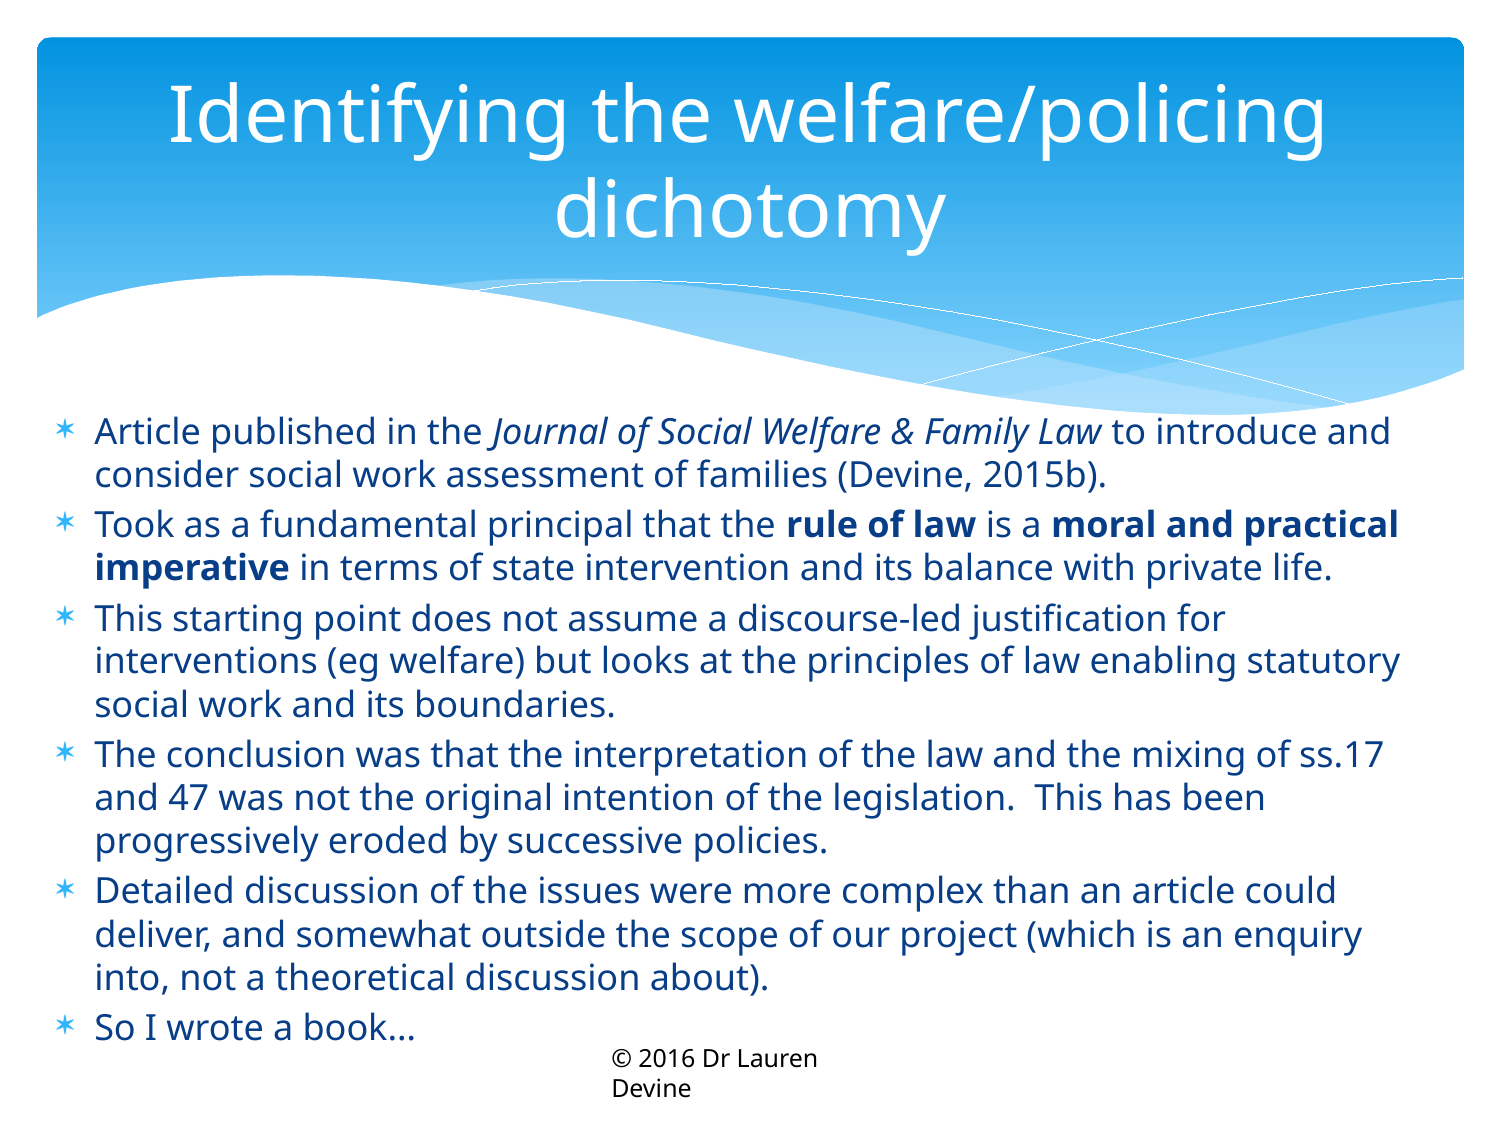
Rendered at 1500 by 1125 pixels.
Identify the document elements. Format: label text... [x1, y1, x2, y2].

title Identifying the welfare/policing dichotomy [75, 55, 1425, 261]
list Article published in the Journal of Social Welfare & Family Law to introduce and consider social work assessment of families (Devine, 2015b). Took as a fundamental principal that the rule of law is a moral and practical imperative in terms of state intervention and its balance with private life. This starting point does not assume a discourse-led justification for interventions (eg welfare) but looks at the principles of law enabling statutory social work and its boundaries. The conclusion was that the interpretation of the law and the mixing of ss.17 and 47 was not the original intention of the legislation. This has been progressively eroded by successive policies. Detailed discussion of the issues were more complex than an article could deliver, and somewhat outside the scope of our project (which is an enquiry into, not a theoretical discussion about). So I wrote a book… [41, 397, 1459, 1059]
